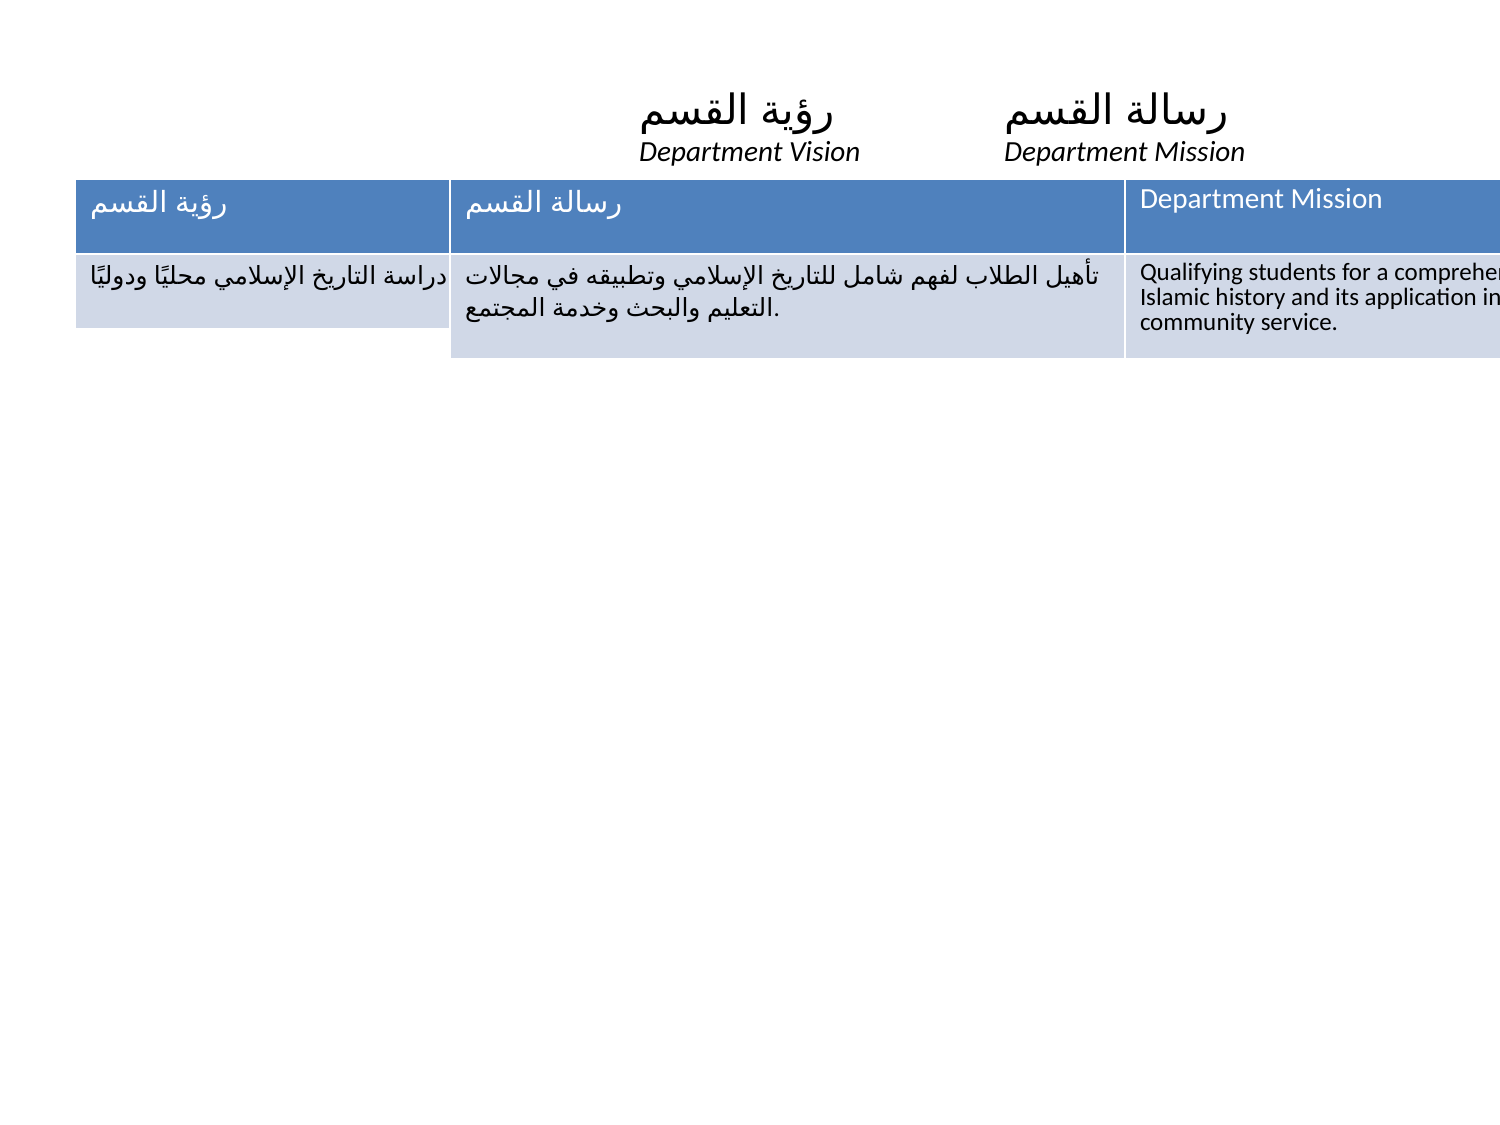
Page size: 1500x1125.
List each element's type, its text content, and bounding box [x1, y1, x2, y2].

table_cell تحقيق التميز في دراسة التاريخ الإسلامي محليًا ودوليًا. [76, 255, 449, 328]
table_cell تأهيل الطلاب لفهم شامل للتاريخ الإسلامي وتطبيقه في مجالات التعليم والبحث وخدمة المجتمع. [451, 255, 1124, 358]
table_header رسالة القسم [451, 180, 1124, 253]
text_box رؤية القسم Department Vision [624, 75, 876, 175]
text_box رسالة القسم Department Mission [989, 75, 1261, 175]
table_header رؤية القسم [76, 180, 449, 253]
table_cell Qualifying students for a comprehensive understanding of Islamic history and its application in education, research, and community service. [1126, 255, 1500, 358]
table_header Department Mission [1126, 180, 1500, 253]
